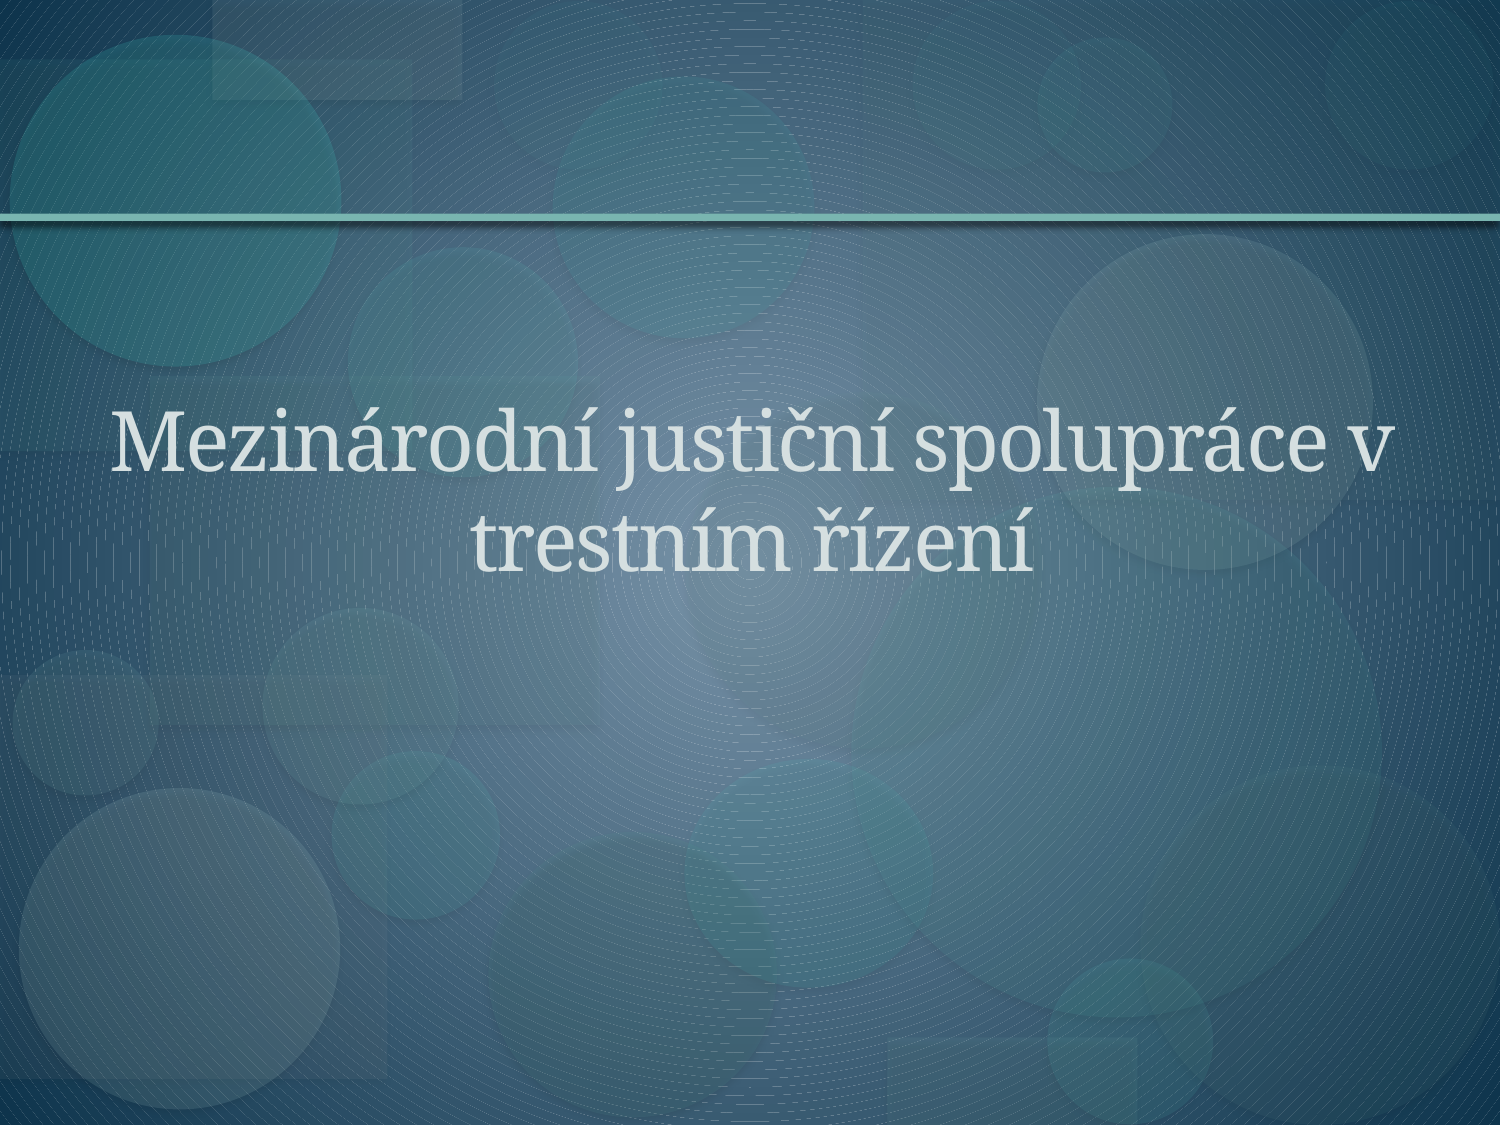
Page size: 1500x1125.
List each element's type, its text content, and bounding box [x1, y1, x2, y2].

title Mezinárodní justiční spolupráce v trestním řízení [76, 444, 1427, 596]
